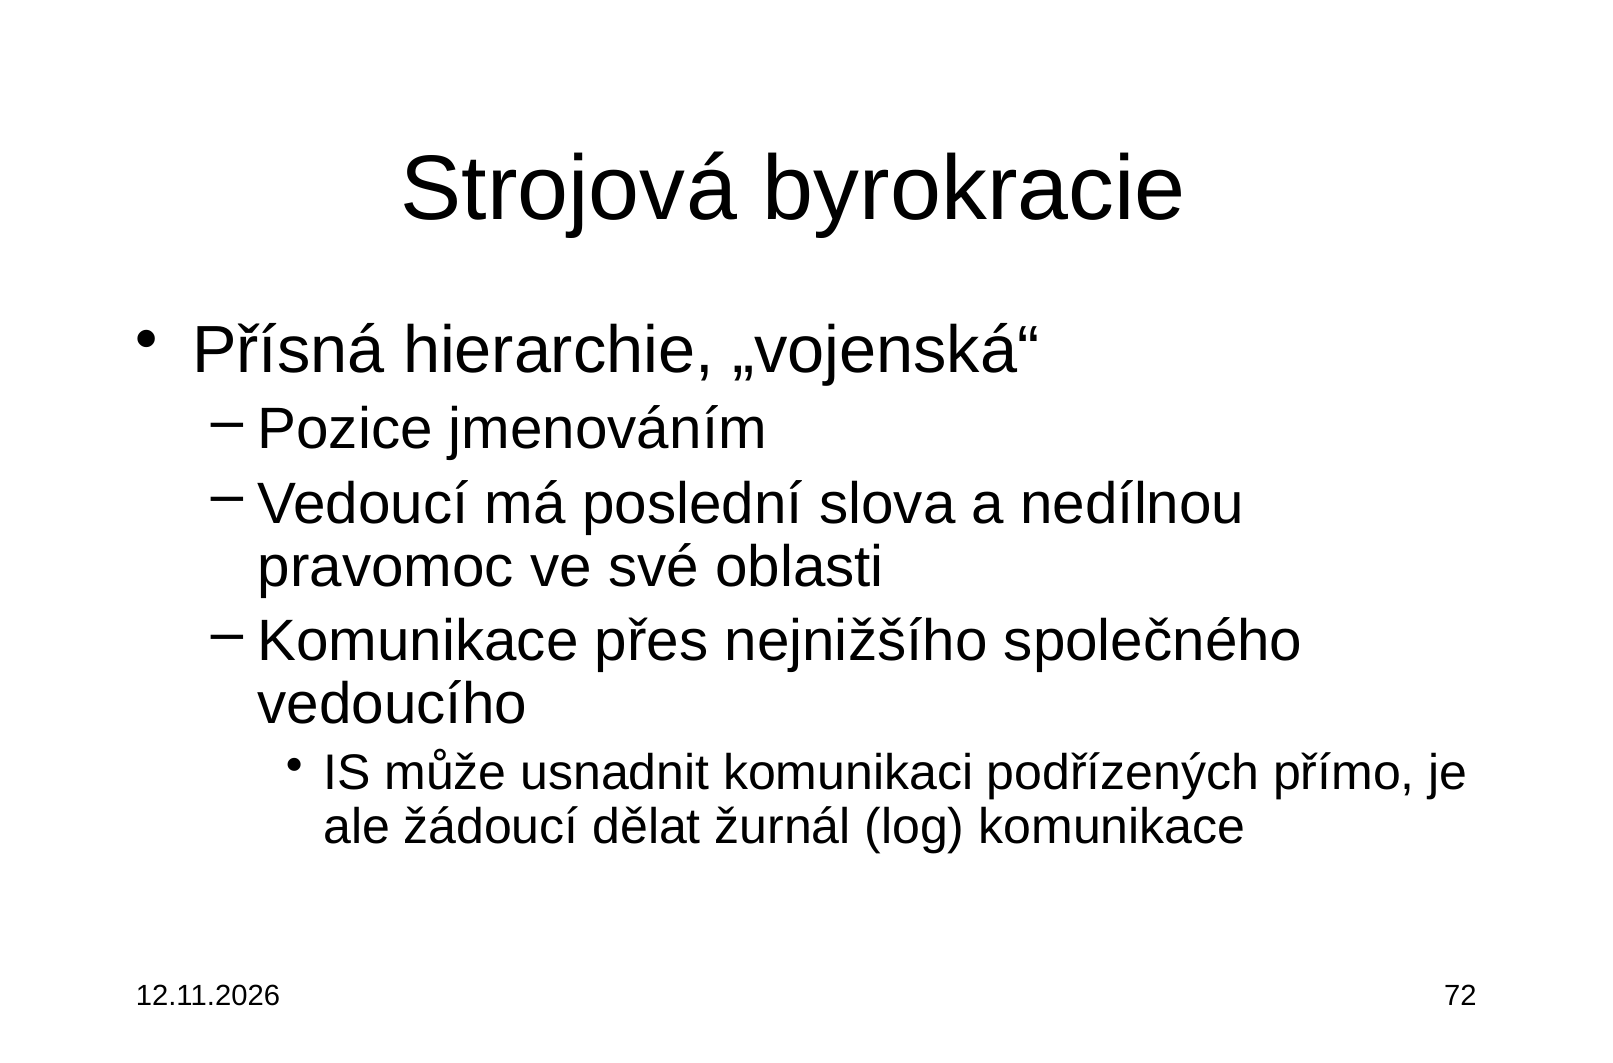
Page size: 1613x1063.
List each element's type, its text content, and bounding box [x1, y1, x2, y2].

title Strojová byrokracie [120, 94, 1492, 272]
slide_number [120, 968, 457, 1040]
slide_number 72 [1155, 968, 1492, 1040]
list Přísná hierarchie, „vojenská“ Pozice jmenováním Vedoucí má poslední slova a nedílnou pravomoc ve své oblasti Komunikace přes nejnižšího společného vedoucího IS může usnadnit komunikaci podřízených přímo, je ale žádoucí dělat žurnál (log) komunikace [120, 307, 1492, 945]
